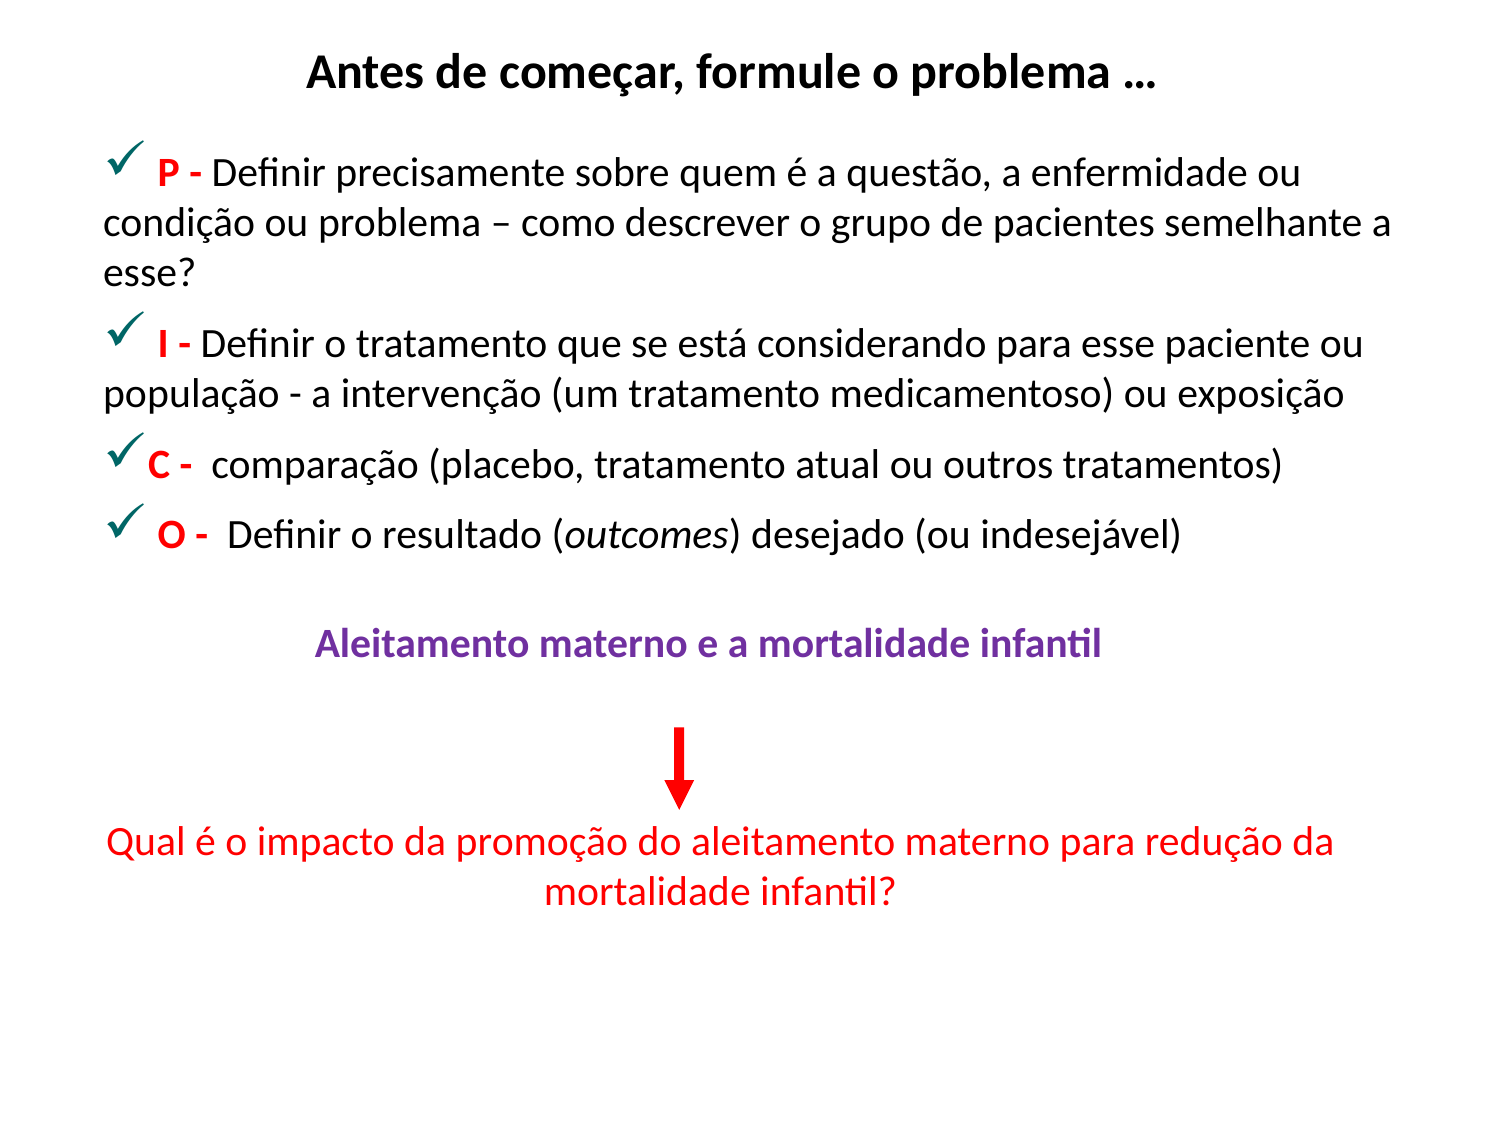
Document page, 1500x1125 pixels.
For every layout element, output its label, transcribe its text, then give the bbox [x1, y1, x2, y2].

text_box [88, 726, 1353, 923]
text_box Aleitamento materno e a mortalidade infantil [123, 608, 1294, 674]
text_box Antes de começar, formule o problema … [265, 30, 1211, 106]
text_box P - Definir precisamente sobre quem é a questão, a enfermidade ou condição ou problema – como descrever o grupo de pacientes semelhante a esse? I - Definir o tratamento que se está considerando para esse paciente ou população - a intervenção (um tratamento medicamentoso) ou exposição C - comparação (placebo, tratamento atual ou outros tratamentos) O - Definir o resultado (outcomes) desejado (ou indesejável) [88, 137, 1412, 565]
